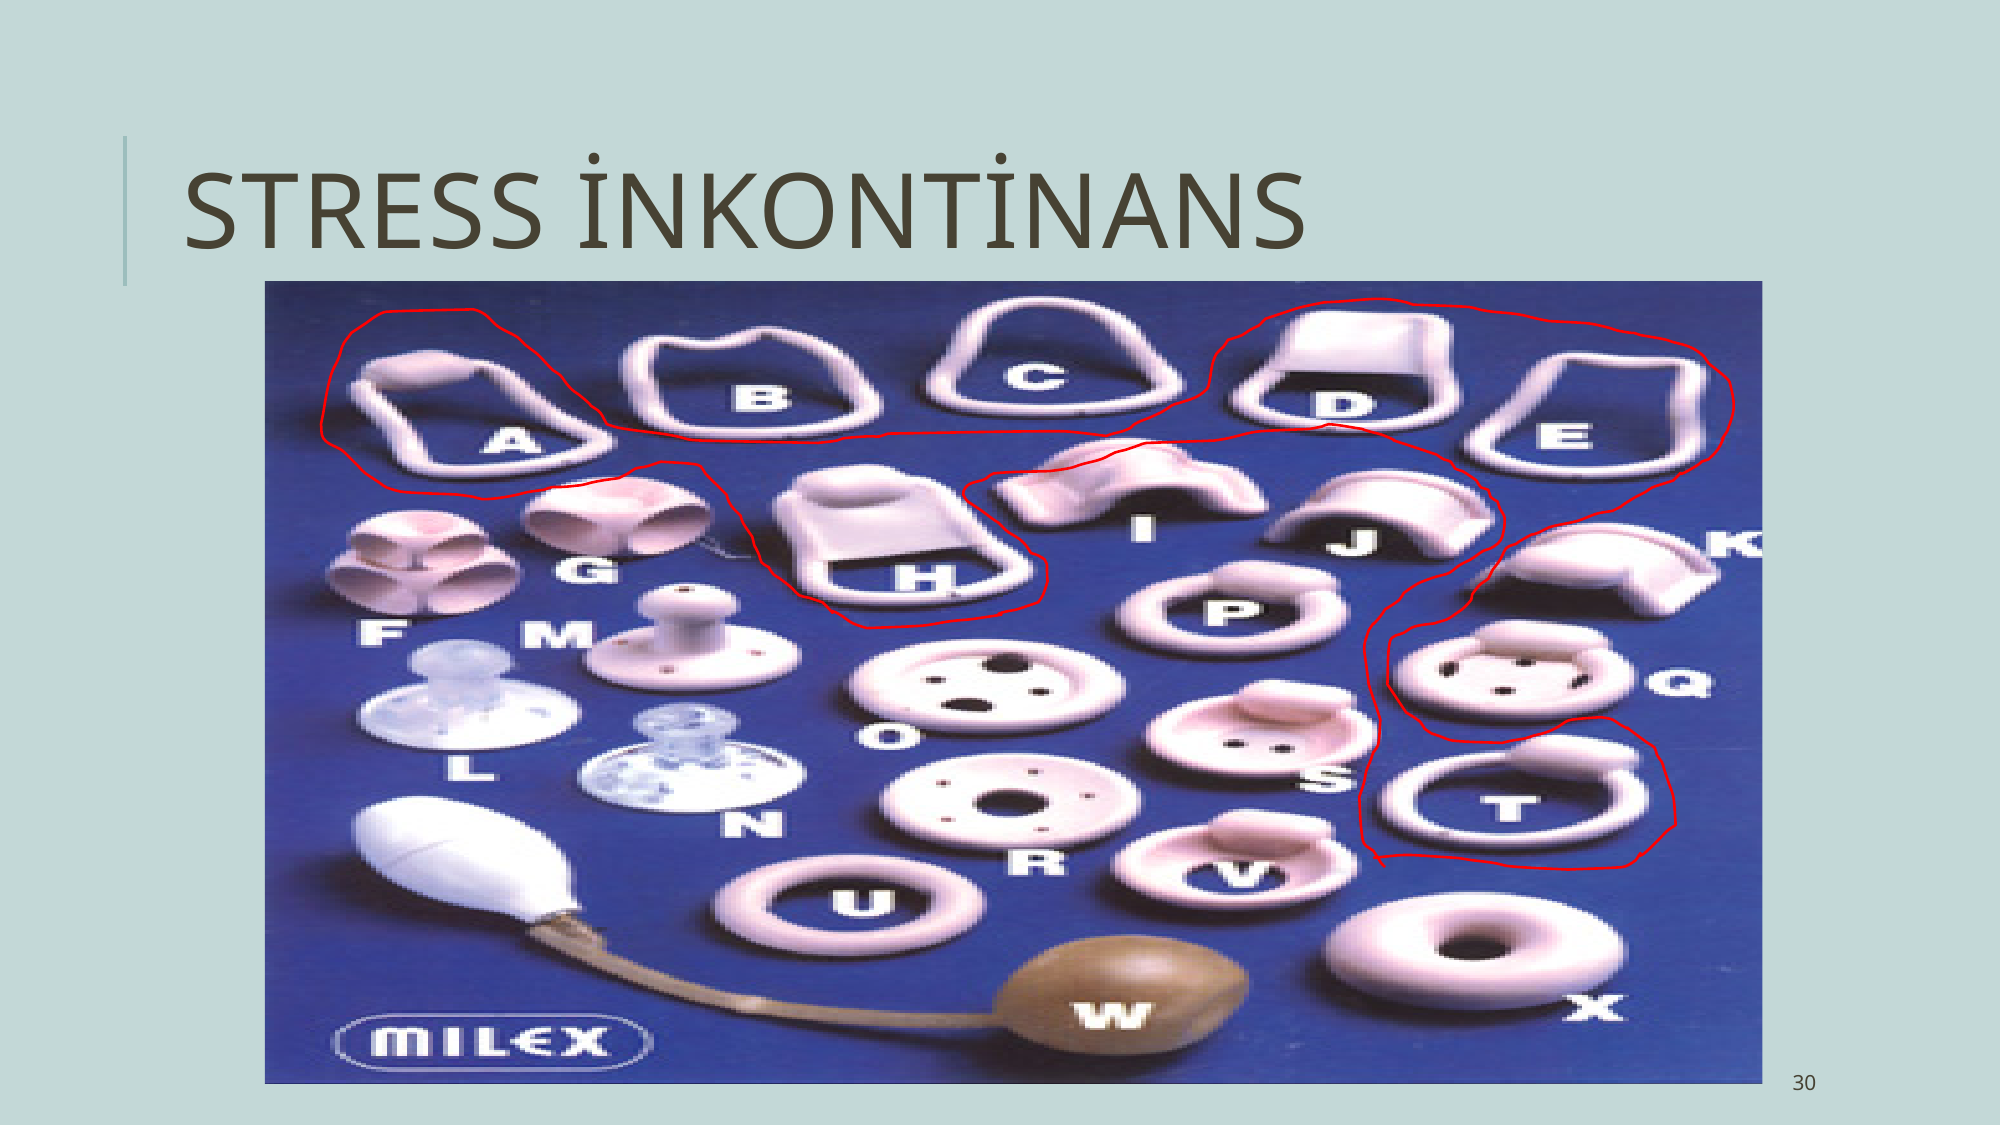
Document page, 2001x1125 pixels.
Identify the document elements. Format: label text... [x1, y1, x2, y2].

slide_number 30 [1777, 1061, 1938, 1107]
picture [264, 281, 1763, 1085]
title Stress İnkontİnans [168, 96, 1763, 342]
